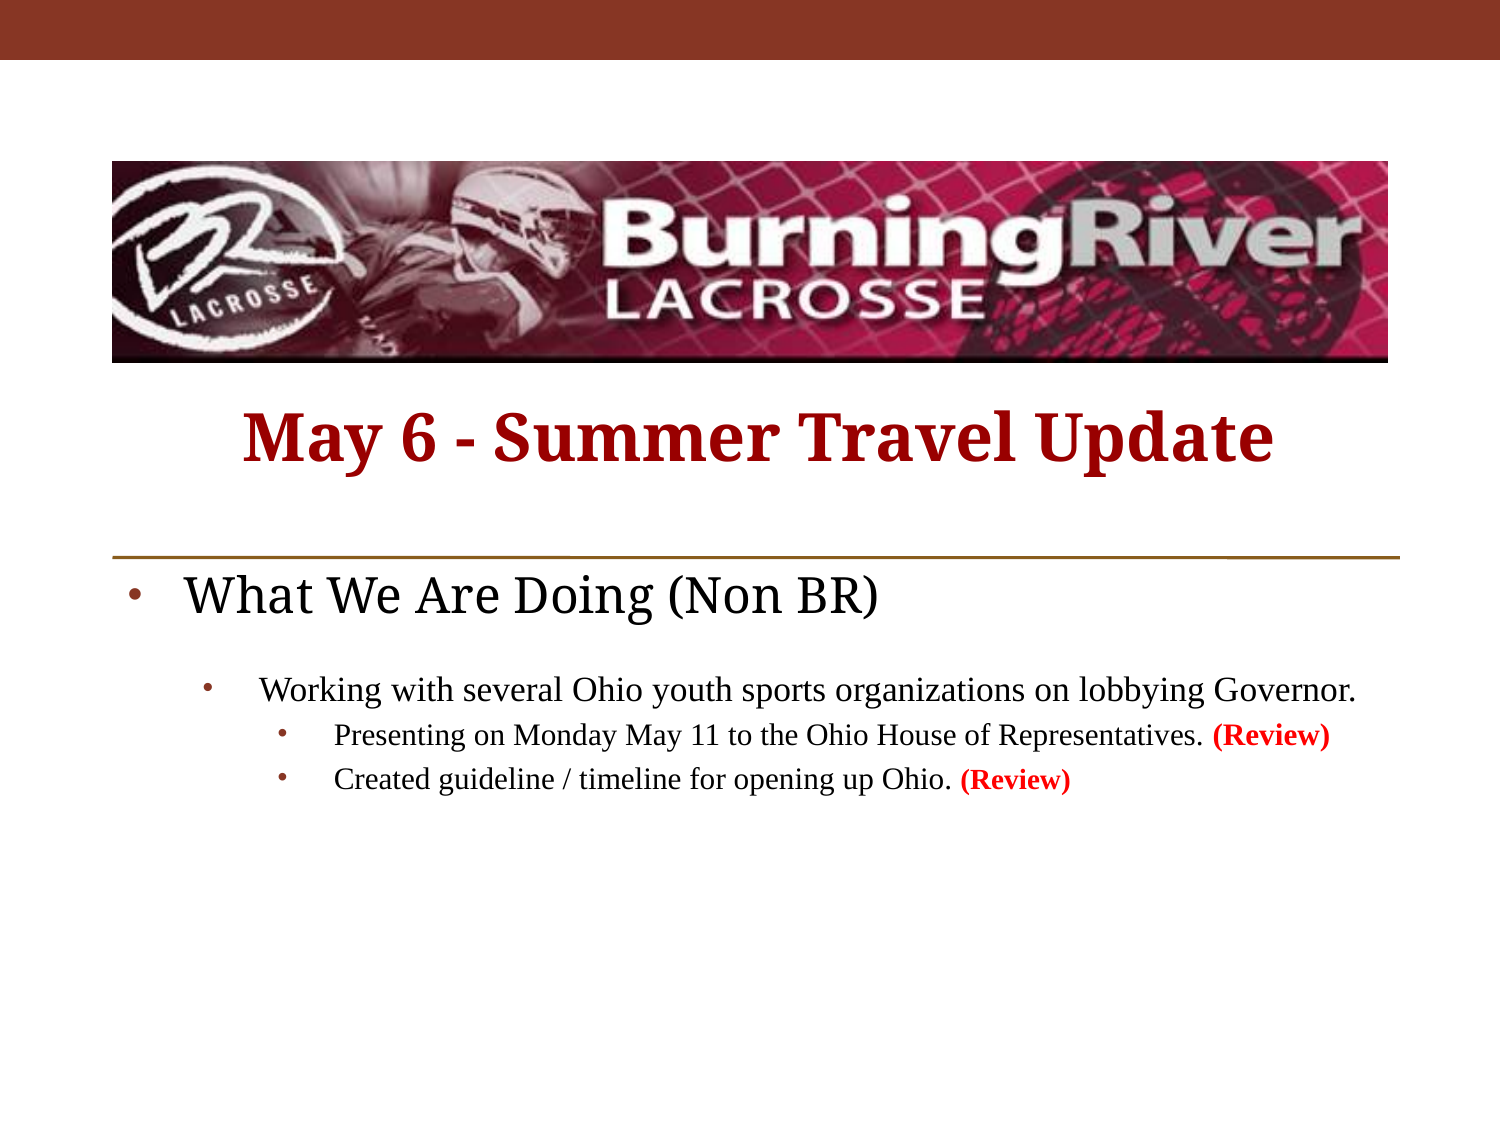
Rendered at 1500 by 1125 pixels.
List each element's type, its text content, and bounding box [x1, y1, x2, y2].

text_box May 6 - Summer Travel Update [112, 387, 1407, 483]
subtitle What We Are Doing (Non BR) Working with several Ohio youth sports organizations on lobbying Governor. Presenting on Monday May 11 to the Ohio House of Representatives. (Review) Created guideline / timeline for opening up Ohio. (Review) [112, 556, 1438, 1007]
picture [112, 161, 1388, 363]
